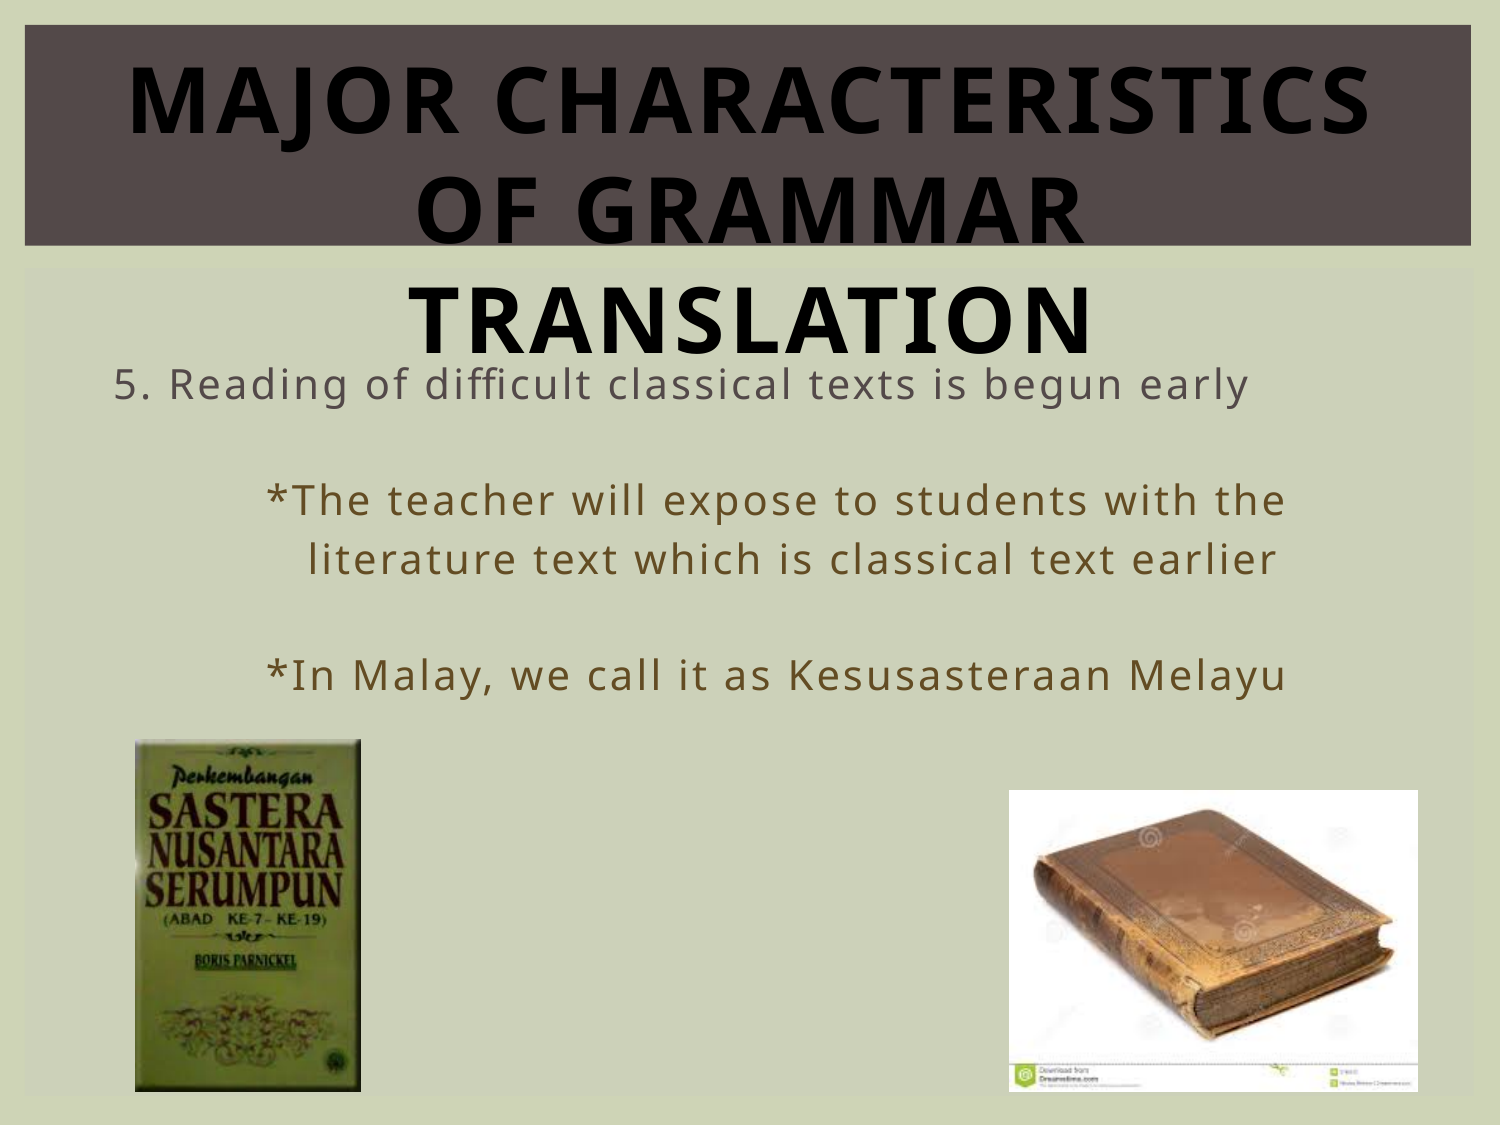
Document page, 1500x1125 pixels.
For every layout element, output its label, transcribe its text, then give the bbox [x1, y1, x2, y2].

title MAJOR CHARACTERISTICS OF GRAMMAR TRANSLATION [76, 101, 1427, 313]
picture [135, 739, 361, 1093]
picture [1009, 790, 1418, 1093]
list 5. Reading of difficult classical texts is begun early *The teacher will expose to students with the literature text which is classical text earlier *In Malay, we call it as Kesusasteraan Melayu [76, 349, 1427, 1070]
